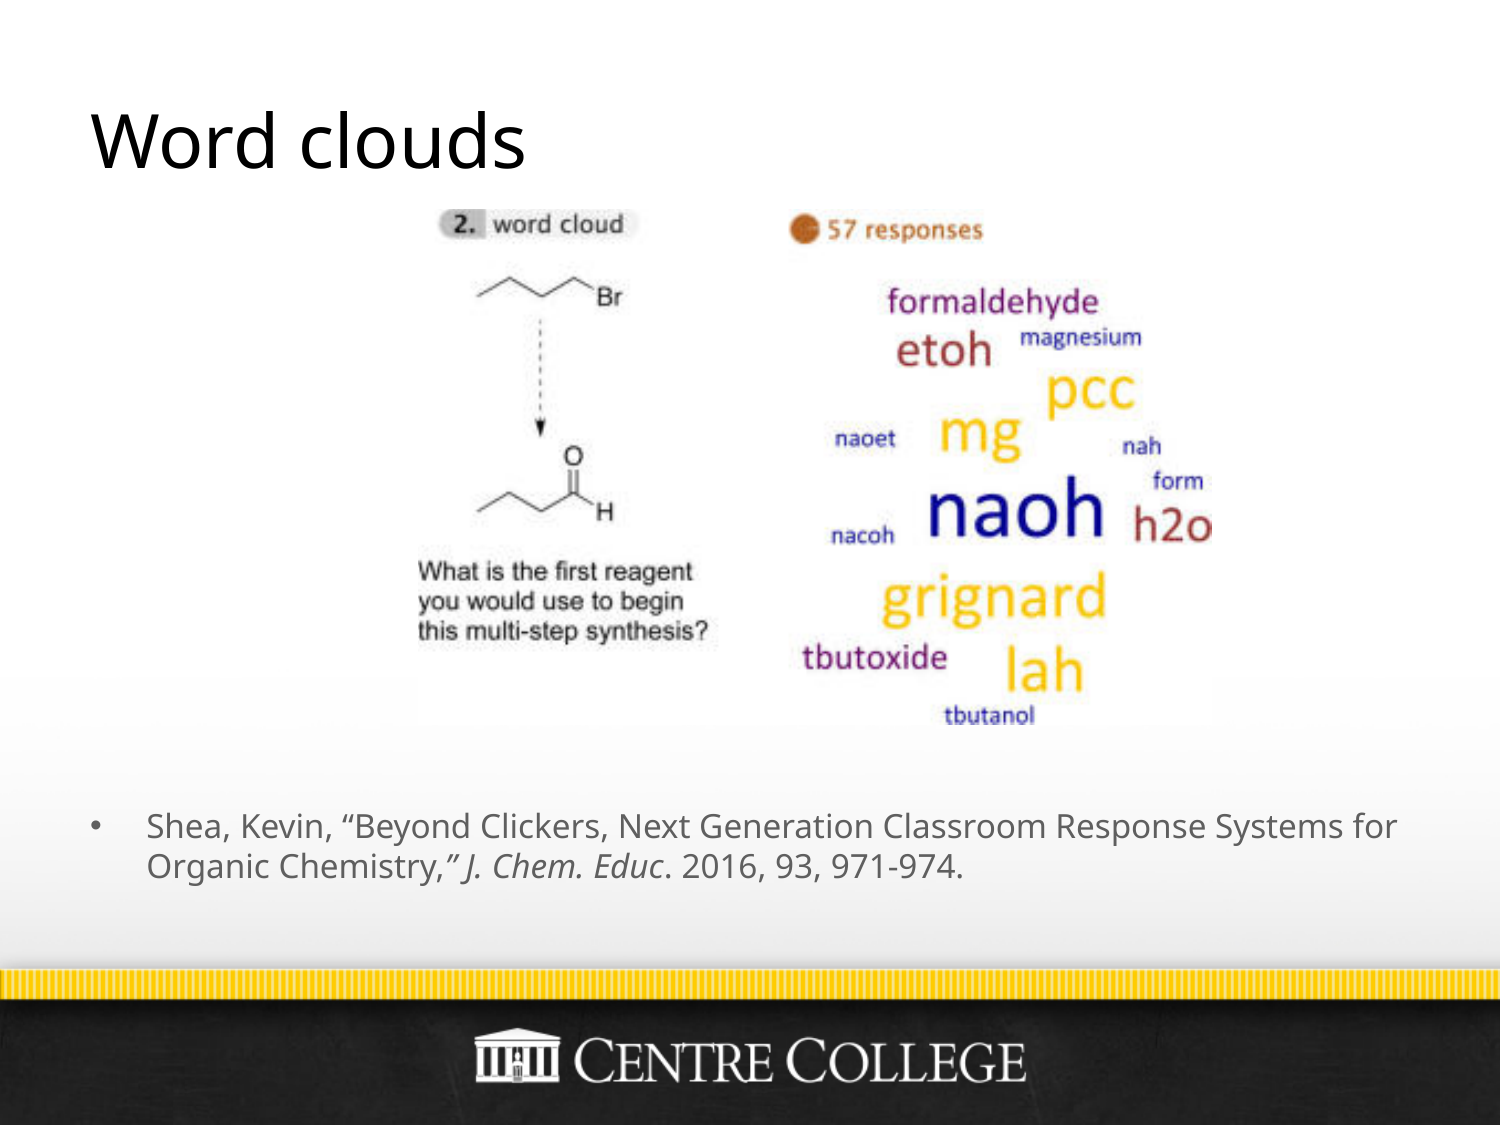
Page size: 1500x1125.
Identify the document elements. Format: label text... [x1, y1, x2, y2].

list Shea, Kevin, “Beyond Clickers, Next Generation Classroom Response Systems for Organic Chemistry,” J. Chem. Educ. 2016, 93, 971-974. [75, 798, 1430, 917]
title Word clouds [75, 45, 1430, 233]
picture [0, 0, 1500, 1125]
